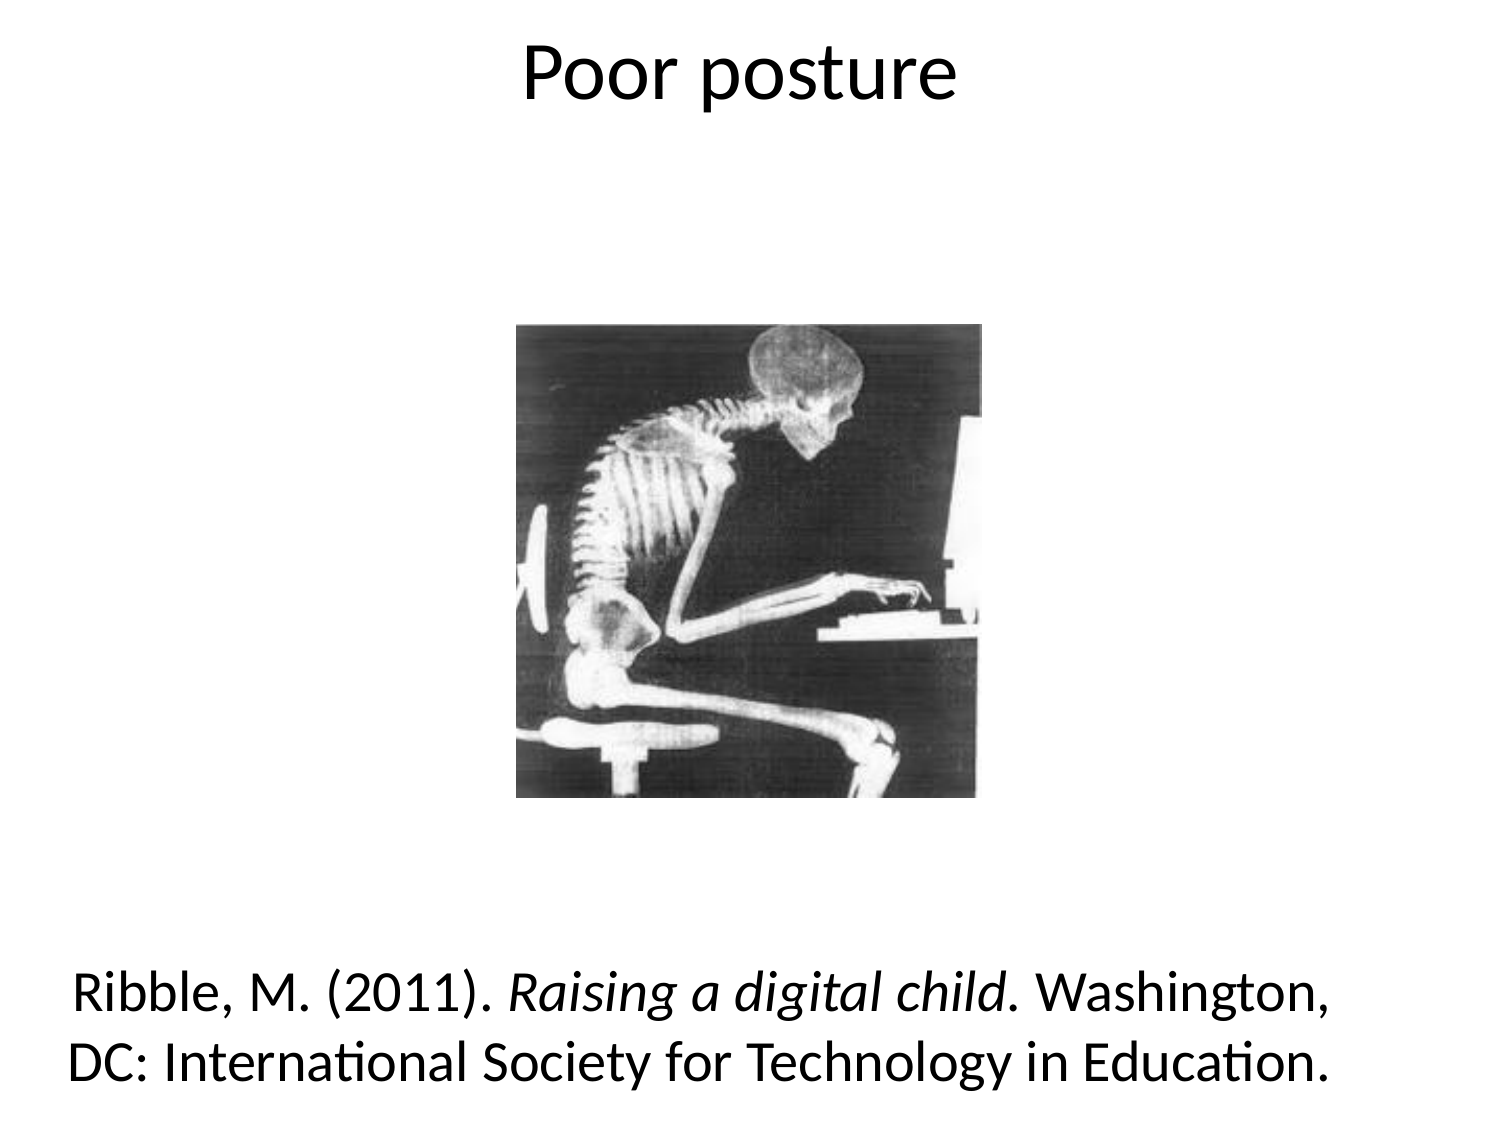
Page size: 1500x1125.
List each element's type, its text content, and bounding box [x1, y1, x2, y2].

list Ribble, M. (2011). Raising a digital child. Washington, DC: International Society for Technology in Education. [0, 218, 1500, 1125]
picture [516, 324, 982, 799]
title Poor posture [0, 31, 1500, 201]
